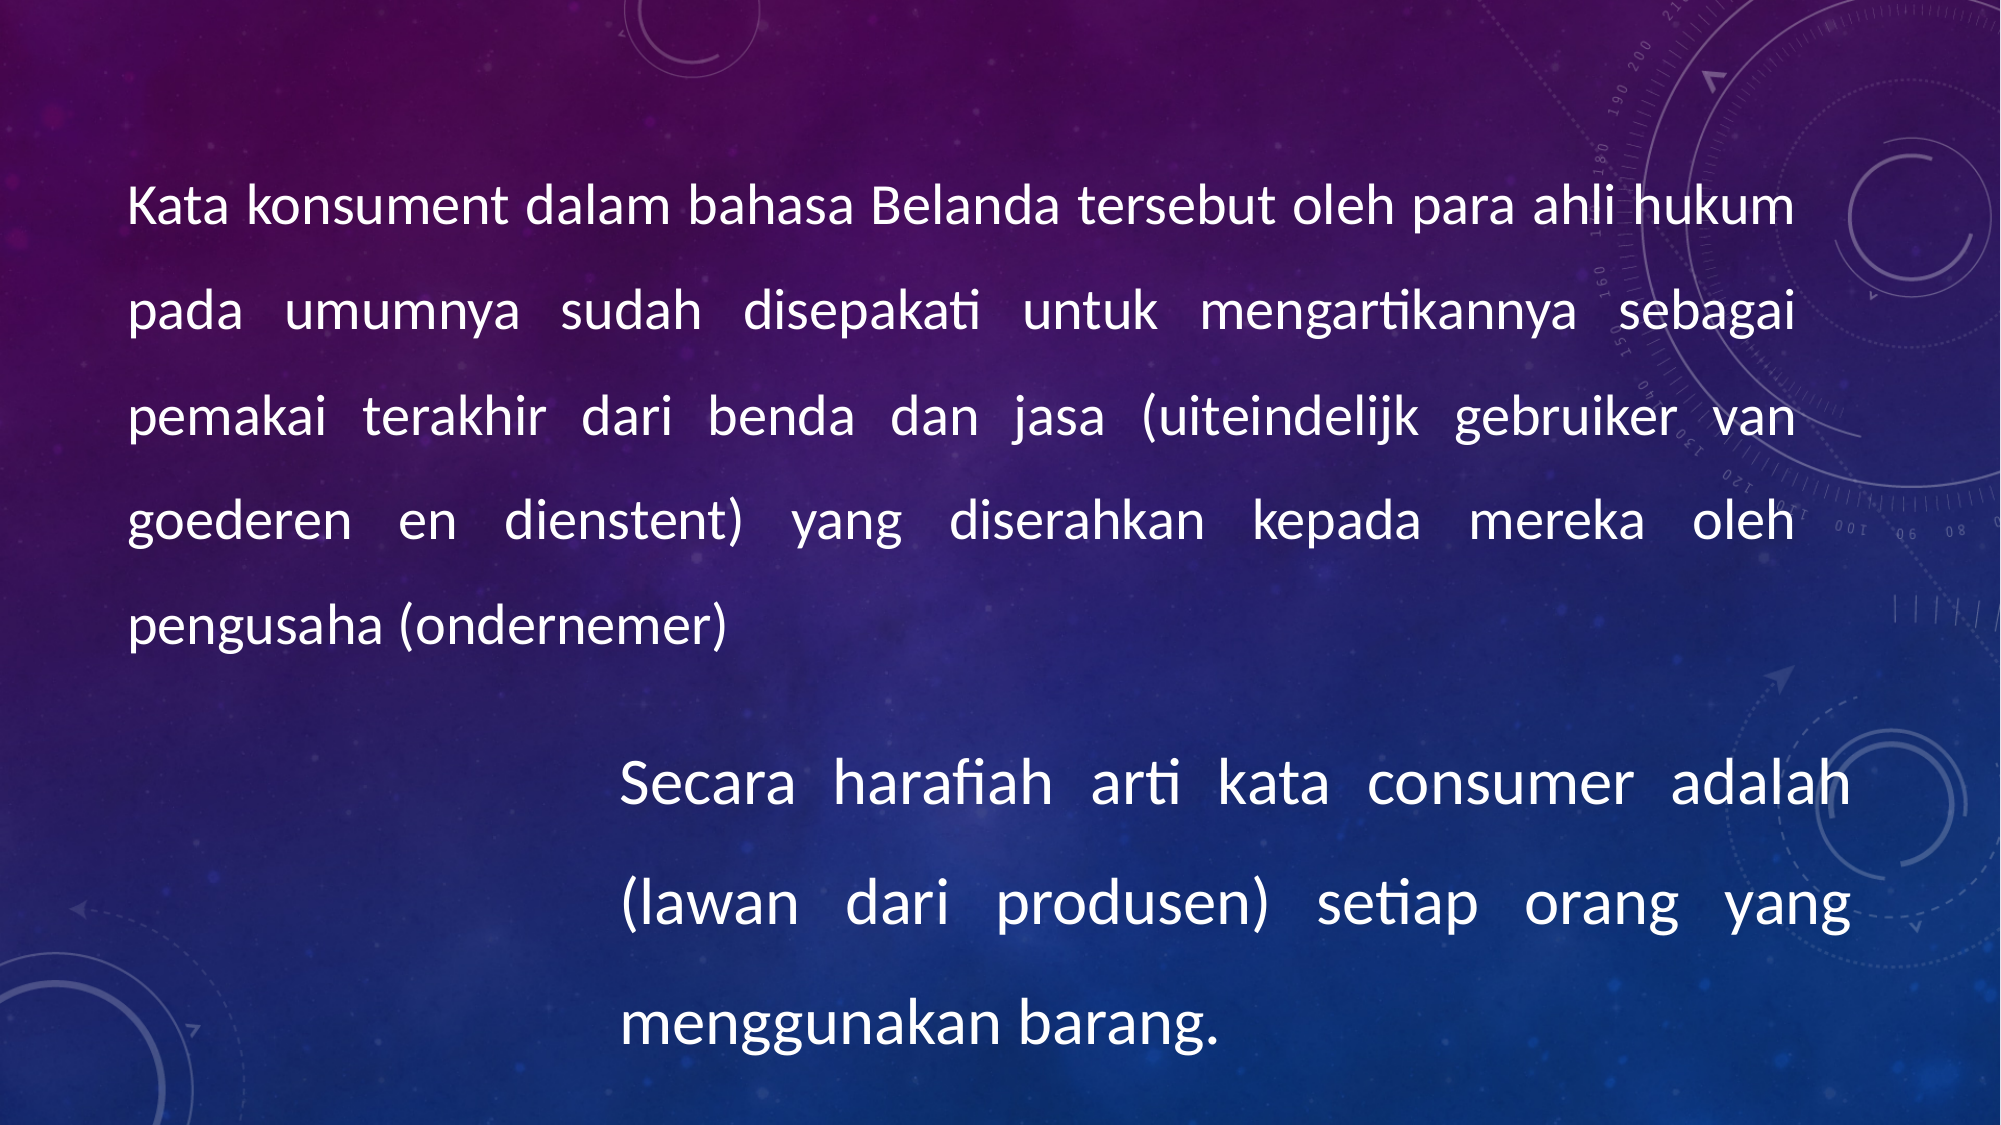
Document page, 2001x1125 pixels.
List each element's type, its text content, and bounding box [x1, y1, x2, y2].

text_box Secara harafiah arti kata consumer adalah (lawan dari produsen) setiap orang yang menggunakan barang. [604, 690, 1868, 1066]
text_box Kata konsument dalam bahasa Belanda tersebut oleh para ahli hukum pada umumnya sudah disepakati untuk mengartikannya sebagai pemakai terakhir dari benda dan jasa (uiteindelijk gebruiker van goederen en dienstent) yang diserahkan kepada mereka oleh pengusaha (ondernemer) [112, 124, 1812, 664]
picture [0, 0, 2001, 1125]
